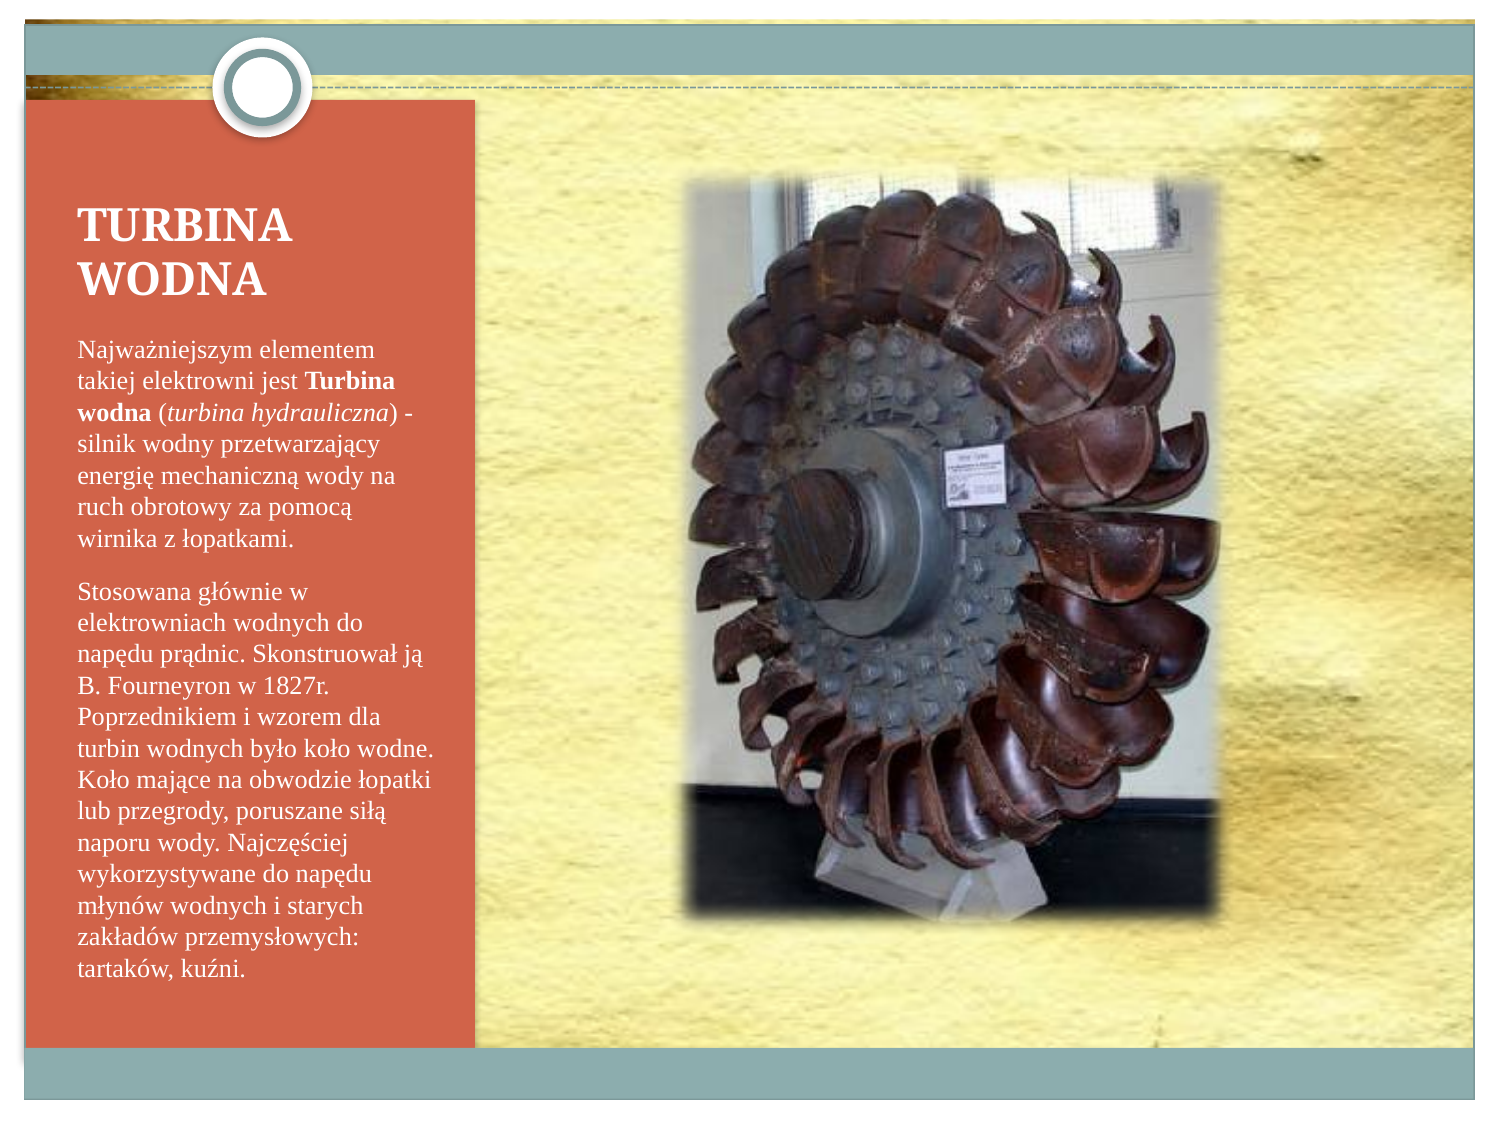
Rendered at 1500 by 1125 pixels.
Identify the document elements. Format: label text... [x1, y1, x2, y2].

picture [26, 75, 213, 99]
list Najważniejszym elementem takiej elektrowni jest Turbina wodna (turbina hydrauliczna) - silnik wodny przetwarzający energię mechaniczną wody na ruch obrotowy za pomocą wirnika z łopatkami. Stosowana głównie w elektrowniach wodnych do napędu prądnic. Skonstruował ją B. Fourneyron w 1827r. Poprzednikiem i wzorem dla turbin wodnych było koło wodne. Koło mające na obwodzie łopatki lub przegrody, poruszane siłą naporu wody. Najczęściej wykorzystywane do napędu młynów wodnych i starych zakładów przemysłowych: tartaków, kuźni. [62, 324, 450, 1005]
picture [312, 75, 1473, 1047]
title TURBINA WODNA [62, 149, 450, 313]
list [667, 163, 1235, 936]
picture [25, 20, 1475, 24]
